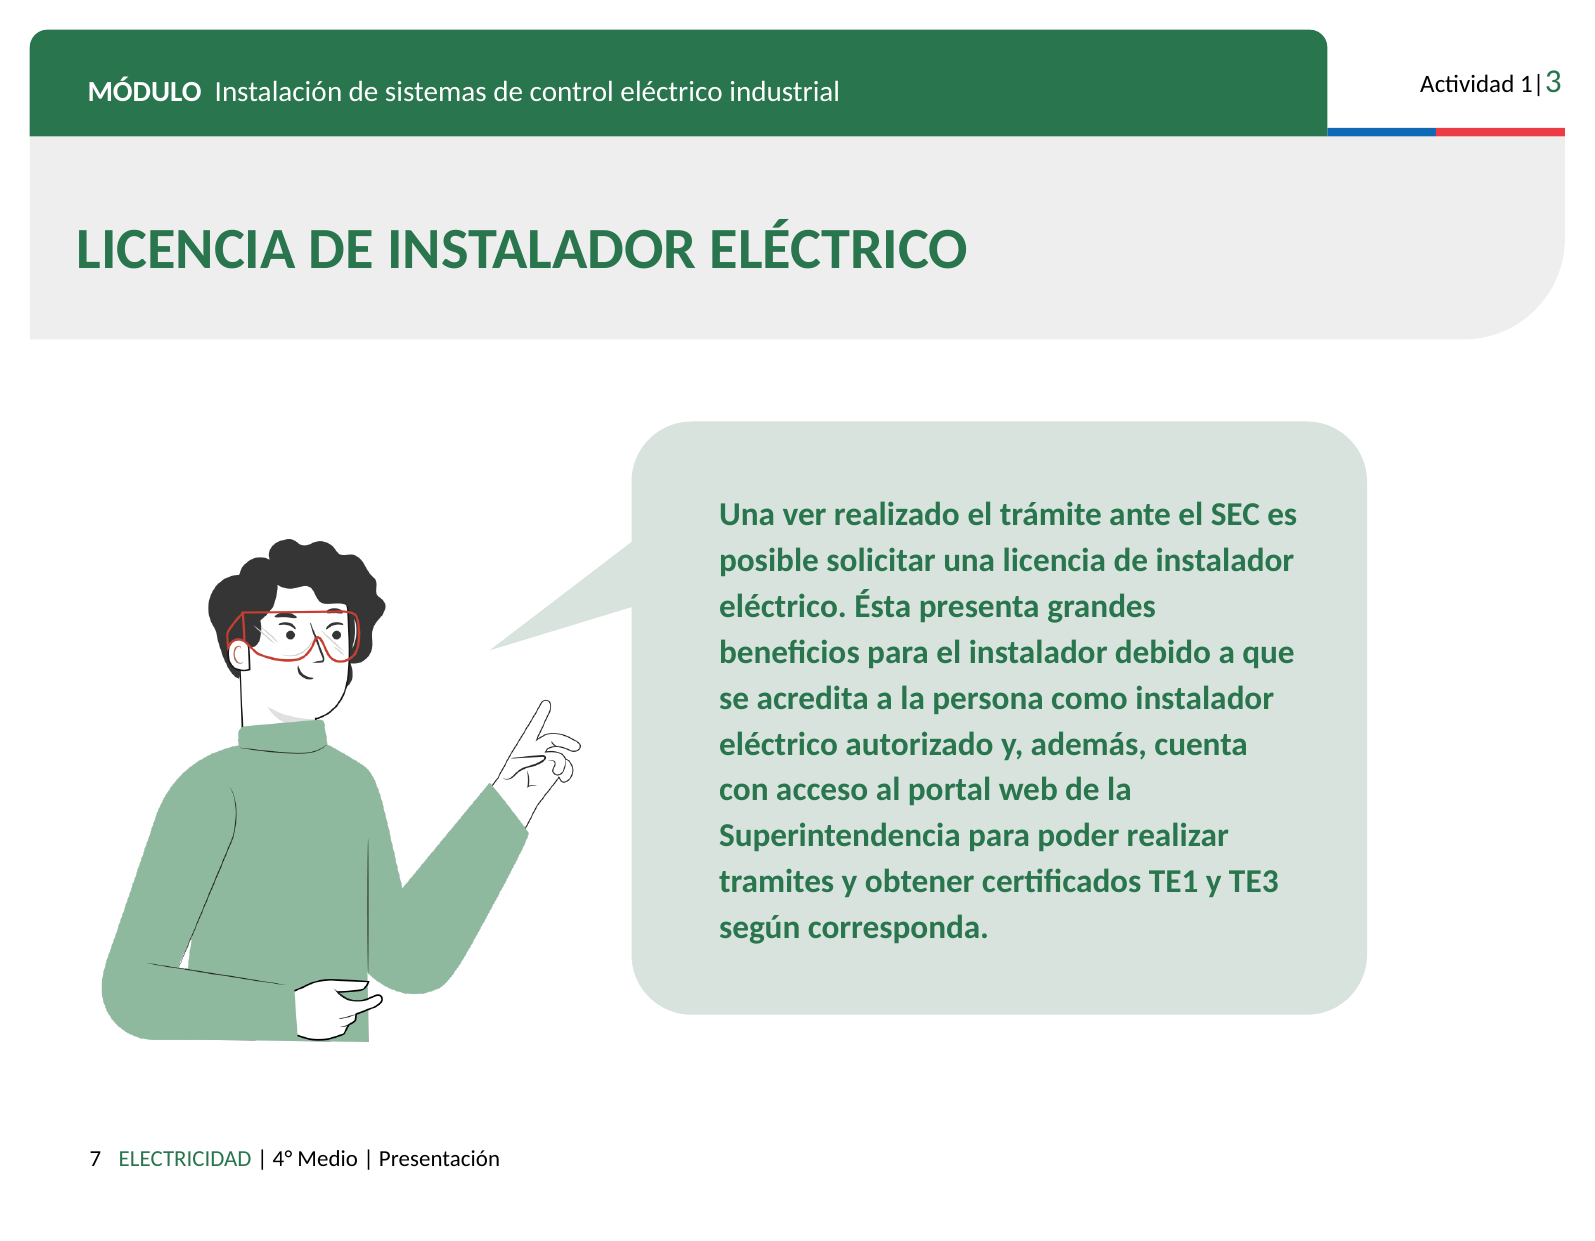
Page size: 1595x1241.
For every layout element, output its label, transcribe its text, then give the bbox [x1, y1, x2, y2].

text_box LICENCIA DE INSTALADOR ELÉCTRICO [61, 225, 1530, 278]
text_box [484, 421, 1368, 1015]
picture [86, 525, 583, 1047]
